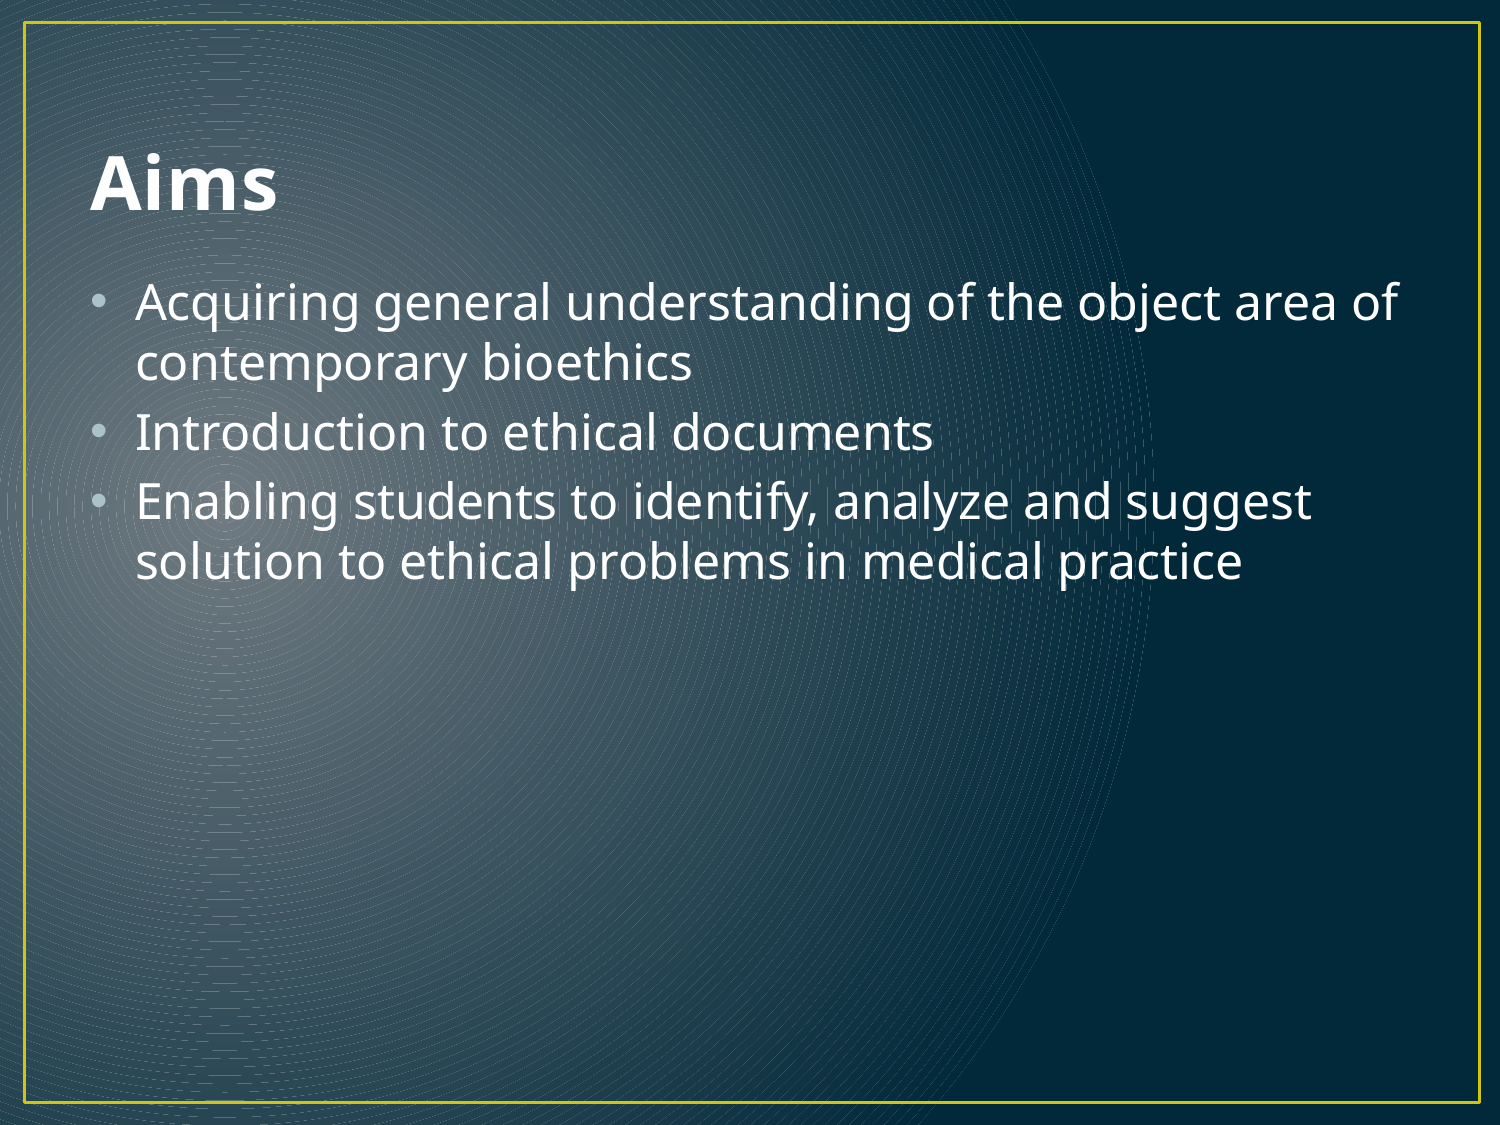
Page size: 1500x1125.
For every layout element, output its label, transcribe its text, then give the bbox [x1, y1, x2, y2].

title Aims [75, 45, 1425, 233]
list Acquiring general understanding of the object area of contemporary bioethics Introduction to ethical documents Enabling students to identify, analyze and suggest solution to ethical problems in medical practice [75, 262, 1425, 1005]
